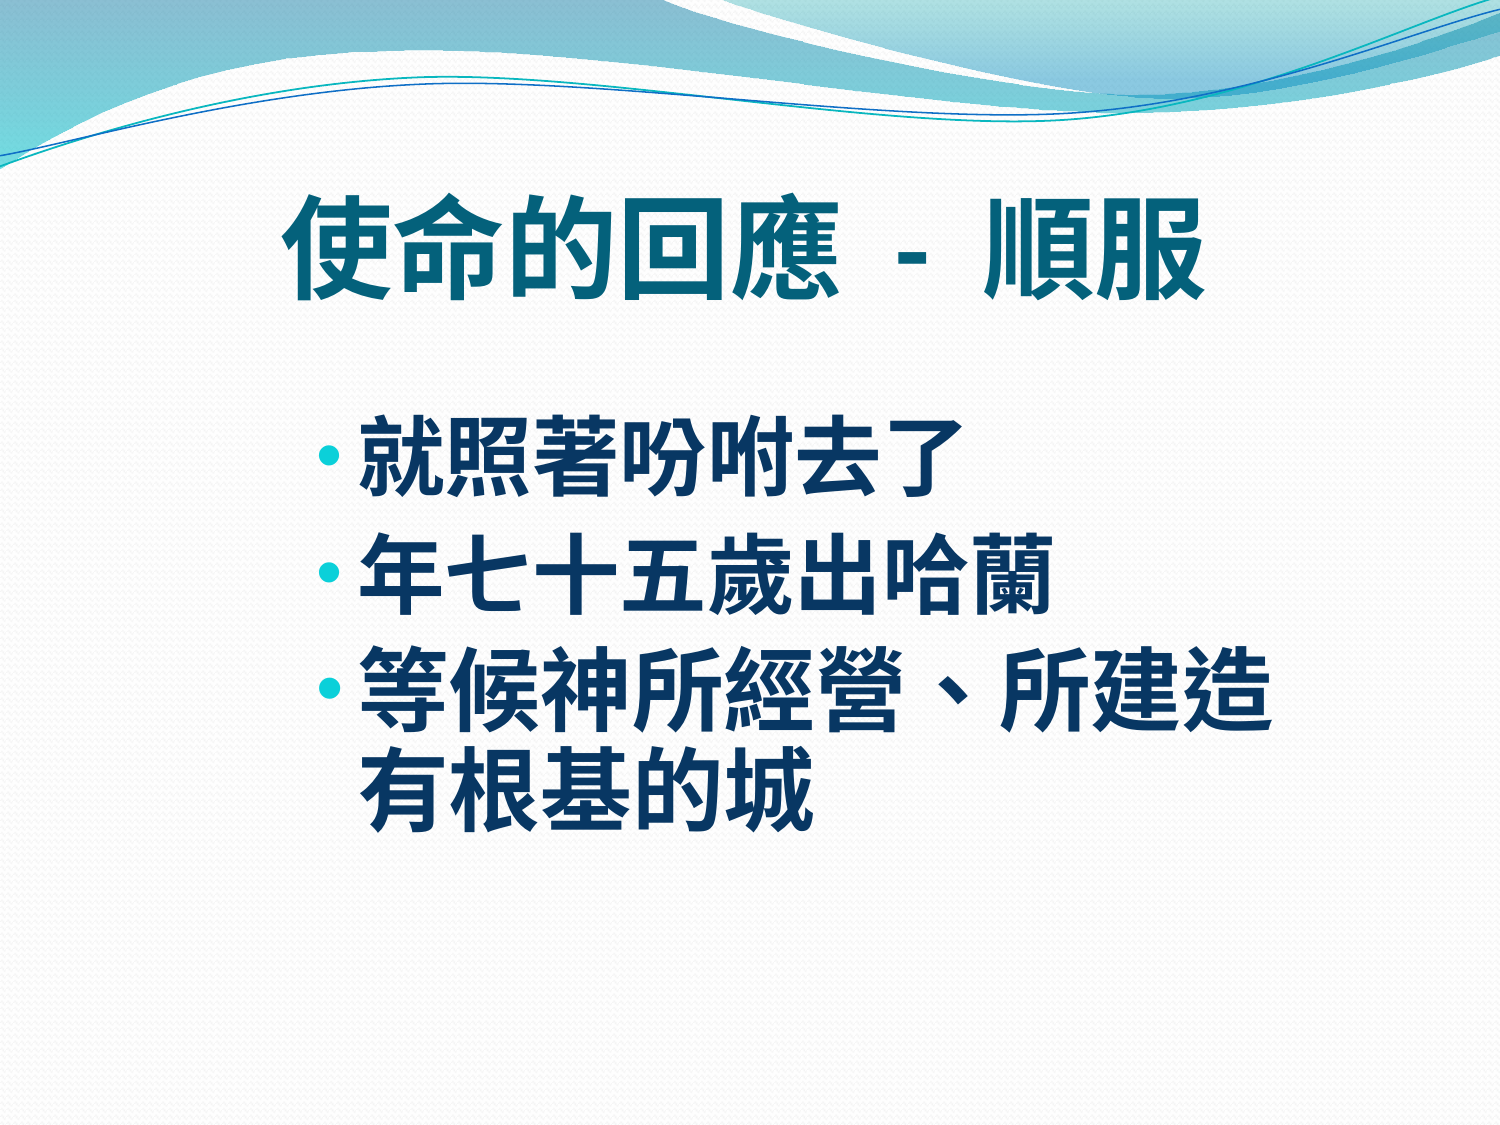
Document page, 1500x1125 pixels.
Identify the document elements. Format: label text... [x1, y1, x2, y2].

list 就照著吩咐去了 年七十五歲出哈蘭 等候神所經營、所建造有根基的城 [237, 399, 1300, 963]
title 使命的回應 - 順服 [50, 137, 1438, 313]
